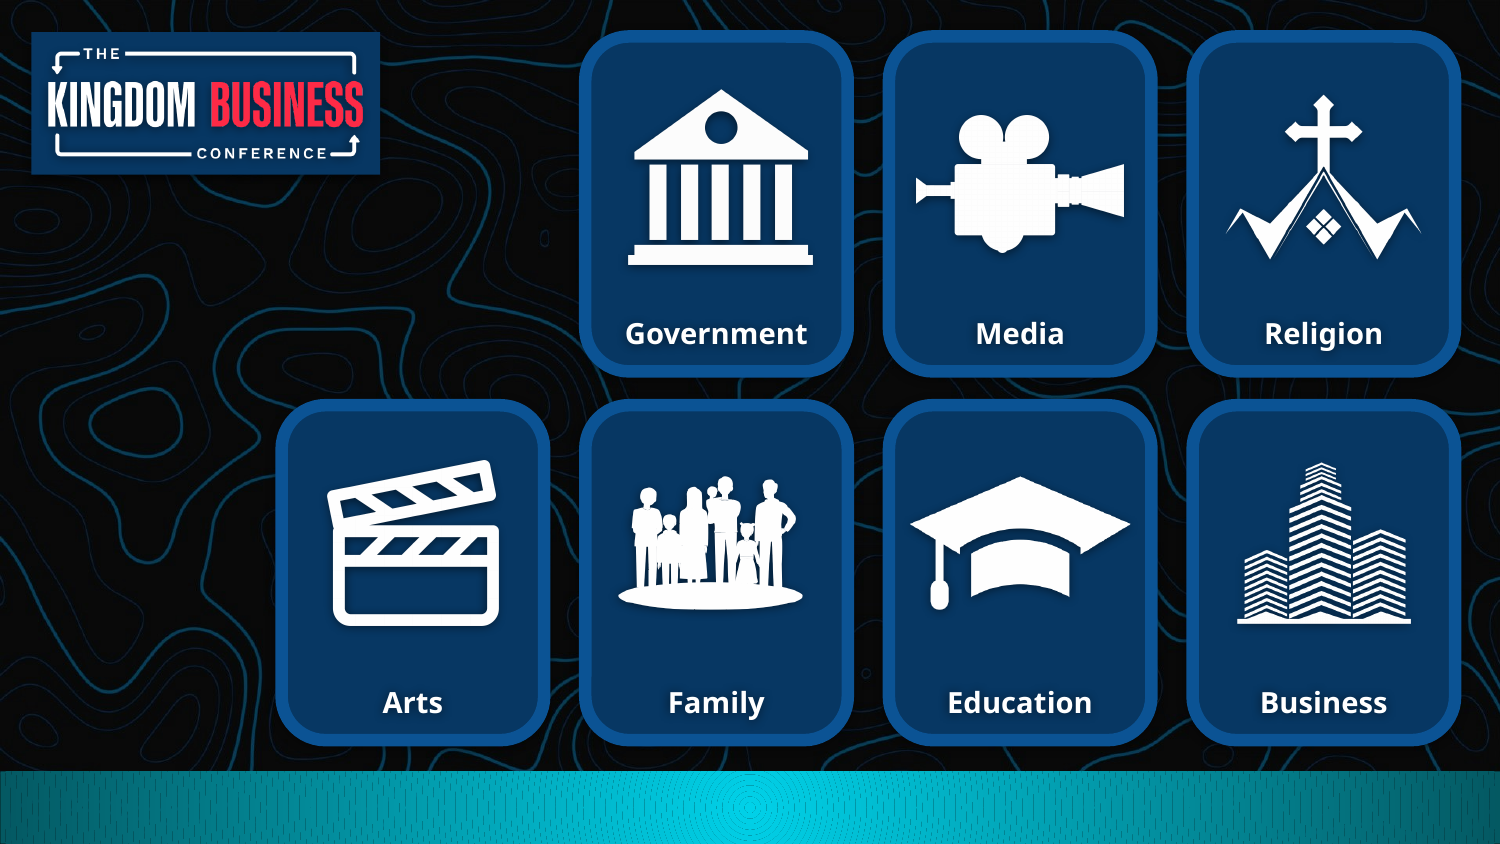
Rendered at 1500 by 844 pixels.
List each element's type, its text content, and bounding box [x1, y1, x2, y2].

picture [0, 0, 1500, 771]
text_box [0, 771, 1500, 844]
text_box [1192, 405, 1456, 671]
text_box Education [894, 669, 1146, 735]
text_box Arts [287, 669, 538, 735]
text_box [1192, 36, 1456, 303]
text_box Government [591, 300, 842, 366]
text_box [31, 32, 381, 175]
text_box [585, 36, 848, 304]
text_box Family [591, 669, 842, 735]
text_box [888, 405, 1152, 671]
text_box Media [894, 300, 1146, 366]
text_box Business [1198, 669, 1450, 735]
text_box [281, 405, 545, 671]
text_box [585, 405, 848, 672]
text_box [888, 36, 1152, 303]
text_box Religion [1198, 300, 1449, 366]
